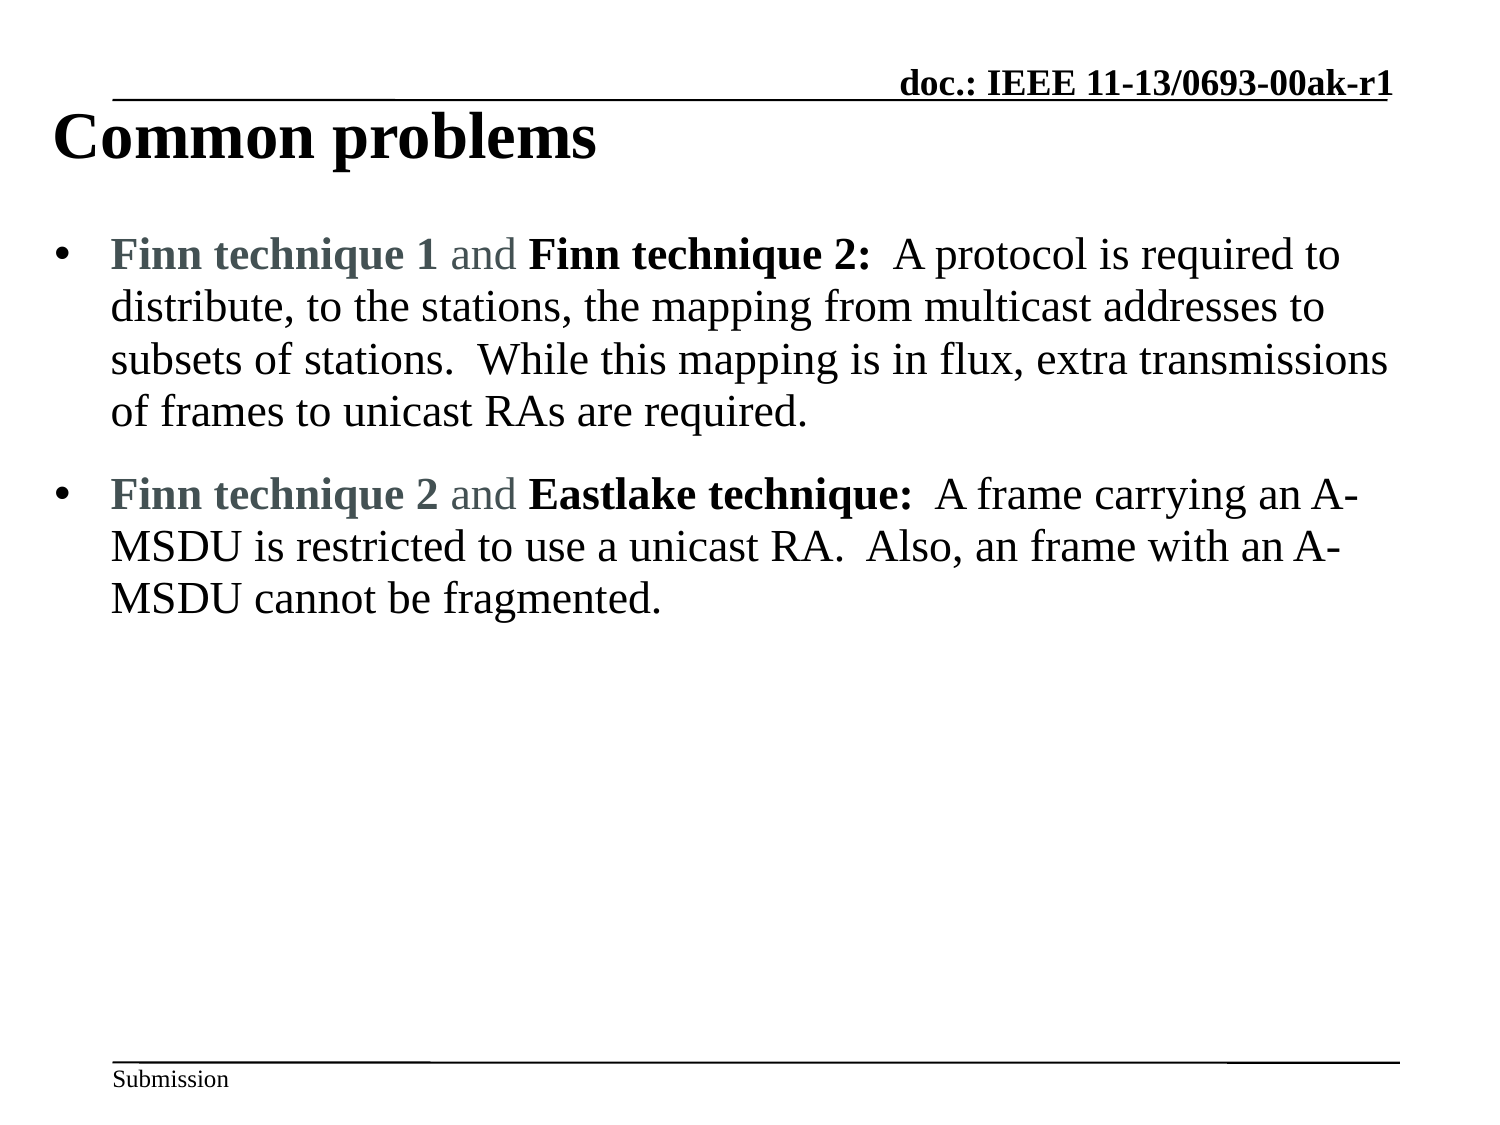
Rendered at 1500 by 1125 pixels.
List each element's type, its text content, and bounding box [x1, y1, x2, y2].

title Common problems [37, 70, 1447, 209]
list Finn technique 1 and Finn technique 2: A protocol is required to distribute, to the stations, the mapping from multicast addresses to subsets of stations. While this mapping is in flux, extra transmissions of frames to unicast RAs are required. Finn technique 2 and Eastlake technique: A frame carrying an A-MSDU is restricted to use a unicast RA. Also, an frame with an A-MSDU cannot be fragmented. [39, 220, 1447, 1036]
